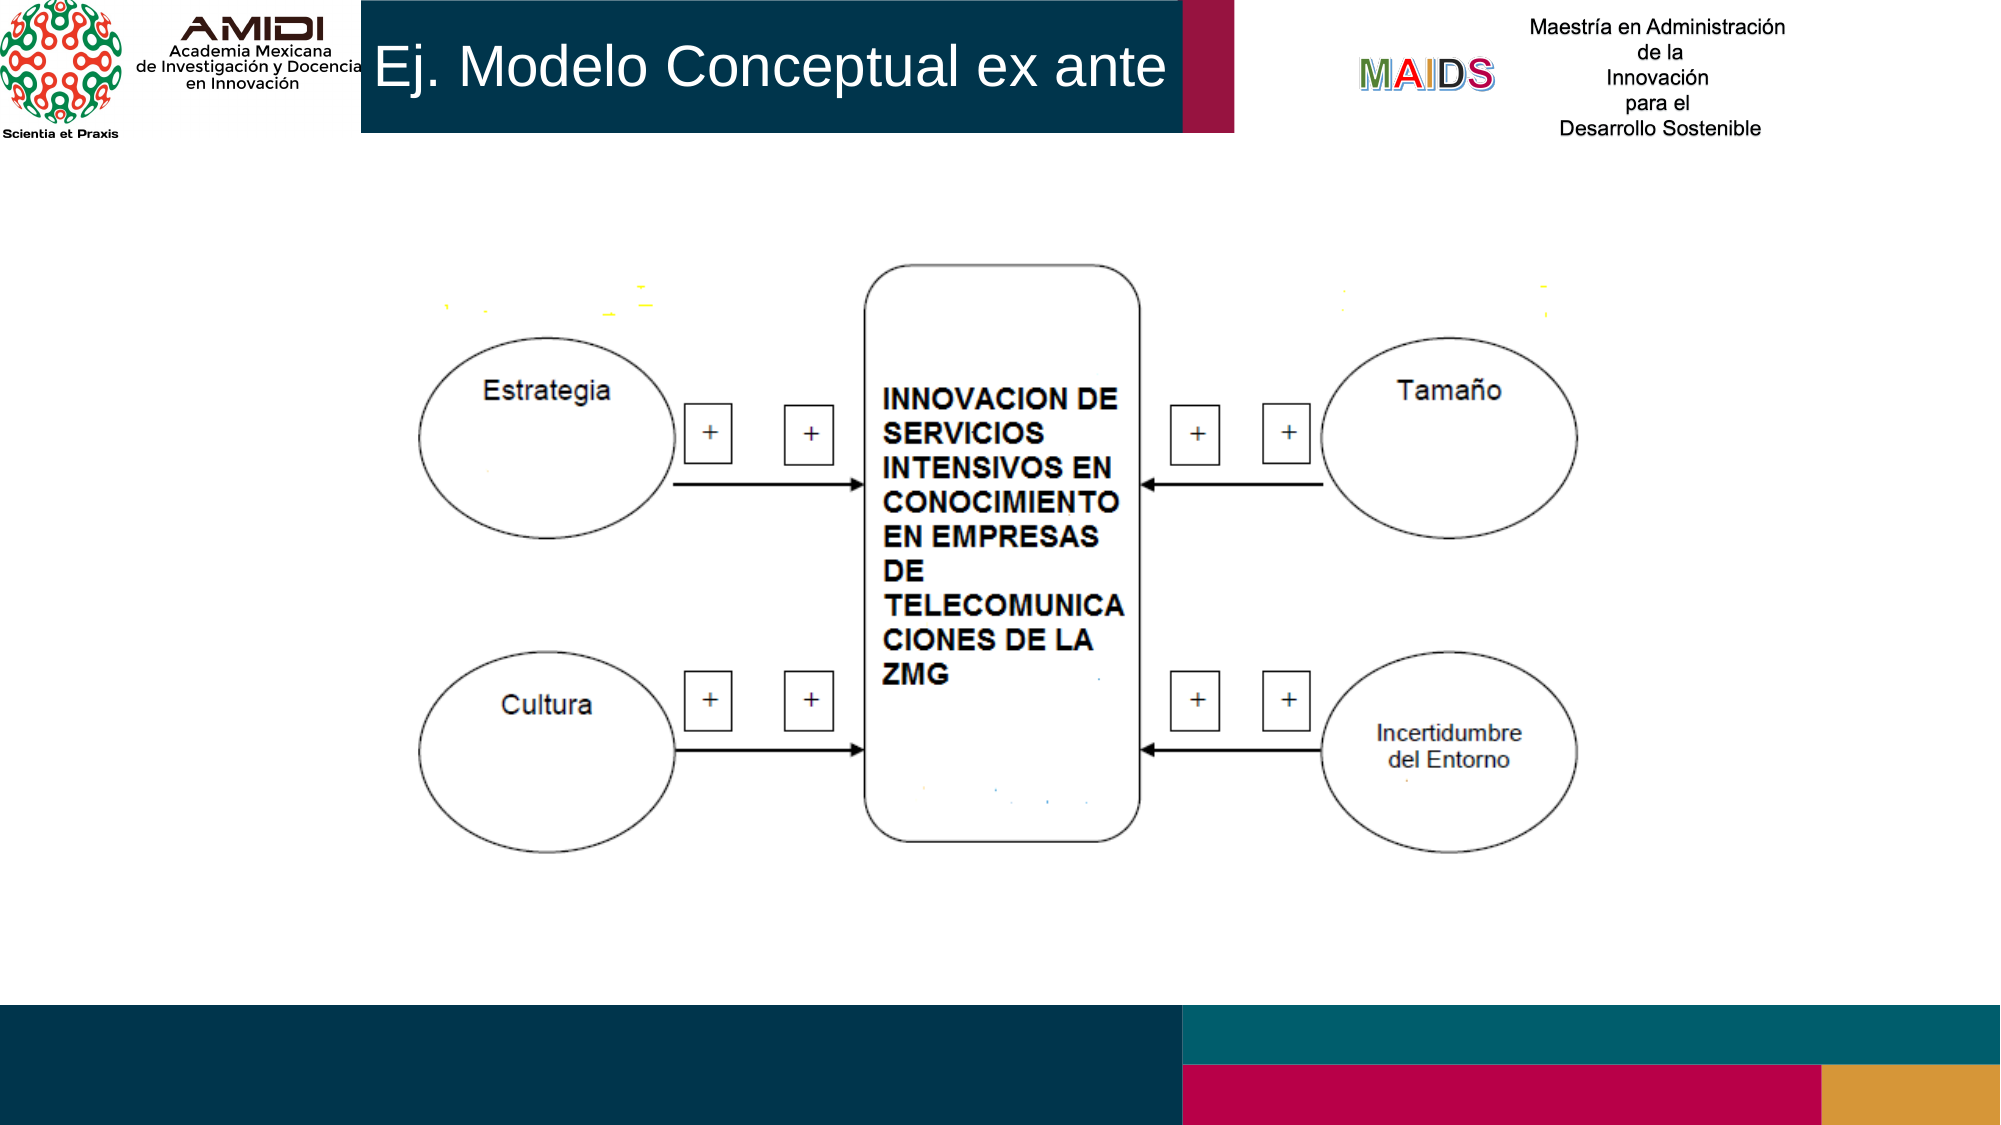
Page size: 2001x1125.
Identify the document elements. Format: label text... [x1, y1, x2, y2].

text_box [361, 107, 1184, 134]
text_box [1184, 107, 1235, 134]
text_box [1823, 1066, 2000, 1125]
text_box Ej. Modelo Conceptual ex ante [361, 0, 1400, 107]
text_box [1184, 1066, 1823, 1125]
picture [0, 0, 361, 138]
picture [1296, 5, 1801, 156]
picture [417, 247, 1583, 868]
text_box [0, 1004, 1184, 1125]
text_box [1184, 1004, 2000, 1066]
